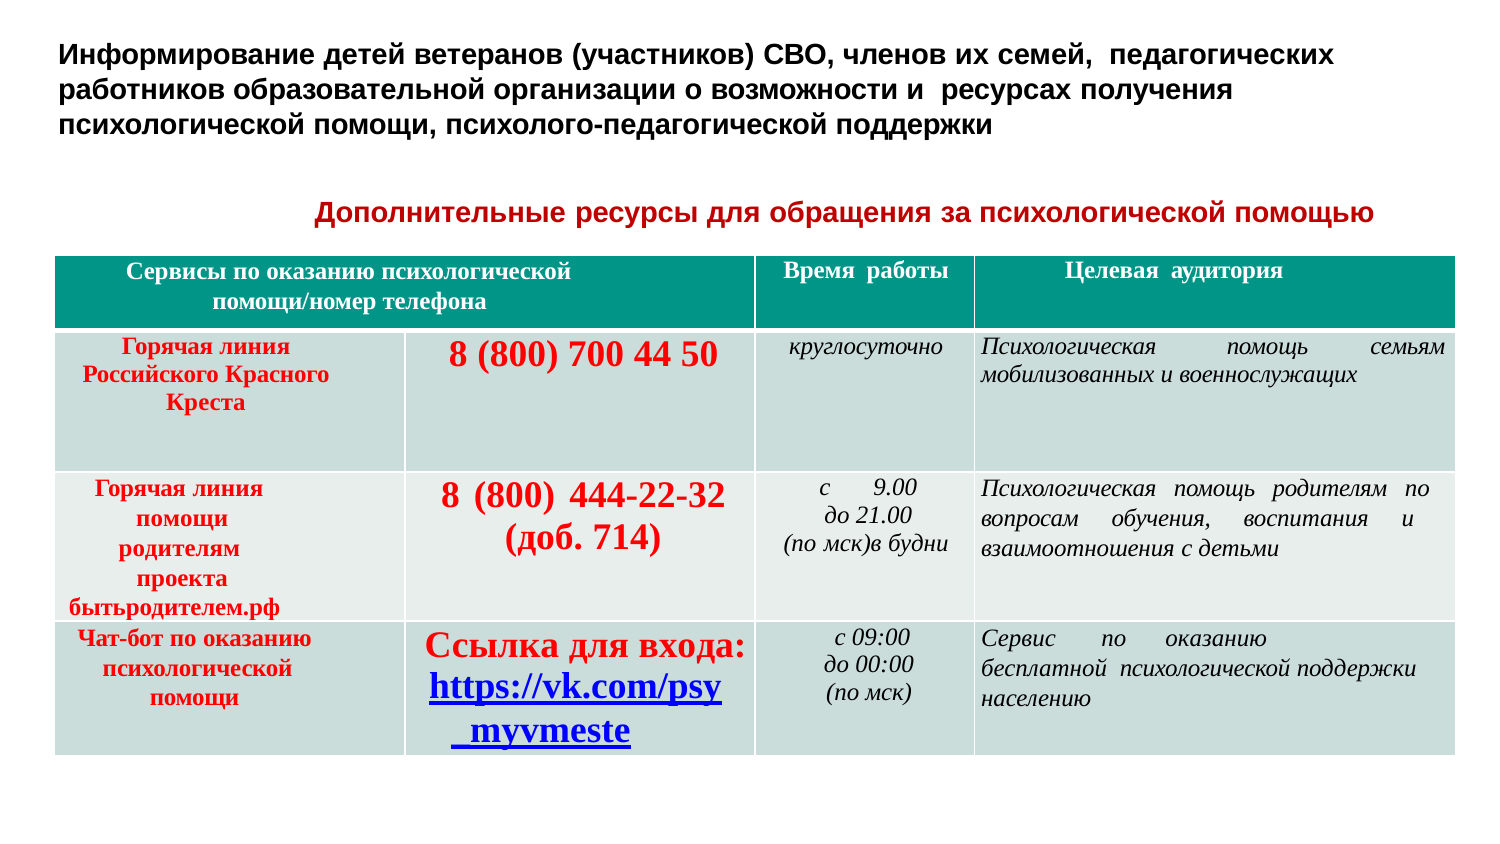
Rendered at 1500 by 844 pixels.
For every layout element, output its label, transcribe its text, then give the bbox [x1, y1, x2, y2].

table_cell круглосуточно [756, 333, 974, 471]
table_cell Психологическая помощь семьям мобилизованных и военнослужащих [975, 333, 1455, 471]
table_cell 8 (800) 700 44 50 [406, 333, 754, 471]
table_cell с 09:00 до 00:00 (по мск) [756, 622, 974, 755]
table_cell Сервис по оказанию бесплатной психологической поддержки населению [975, 622, 1455, 755]
table_cell Ссылка для входа: https://vk.com/psy _myvmeste [406, 622, 754, 755]
table_cell с 9.00 до 21.00 (по мск)в будни [756, 473, 974, 620]
text_box Дополнительные ресурсы для обращения за психологической помощью [312, 191, 1468, 229]
table_header Время работы [756, 256, 974, 328]
table_cell 8 (800) 444-22-32 (доб. 714) [406, 473, 754, 620]
table_header Сервисы по оказанию психологической помощи/номер телефона [55, 256, 754, 328]
table_cell Чат-бот по оказанию психологической помощи [55, 622, 404, 755]
table_cell Горячая линия Российского Красного Креста [55, 333, 404, 471]
table_cell Психологическая помощь родителям по вопросам обучения, воспитания и взаимоотношения с детьми [975, 473, 1455, 620]
table_cell Горячая линия помощи родителям проекта бытьродителем.рф [55, 473, 404, 620]
title Информирование детей ветеранов (участников) СВО, членов их семей, педагогических работников образовательной организации о возможности и ресурсах получения психологической помощи, психолого-педагогической поддержки [51, 32, 1425, 177]
table_header Целевая аудитория [975, 256, 1455, 328]
